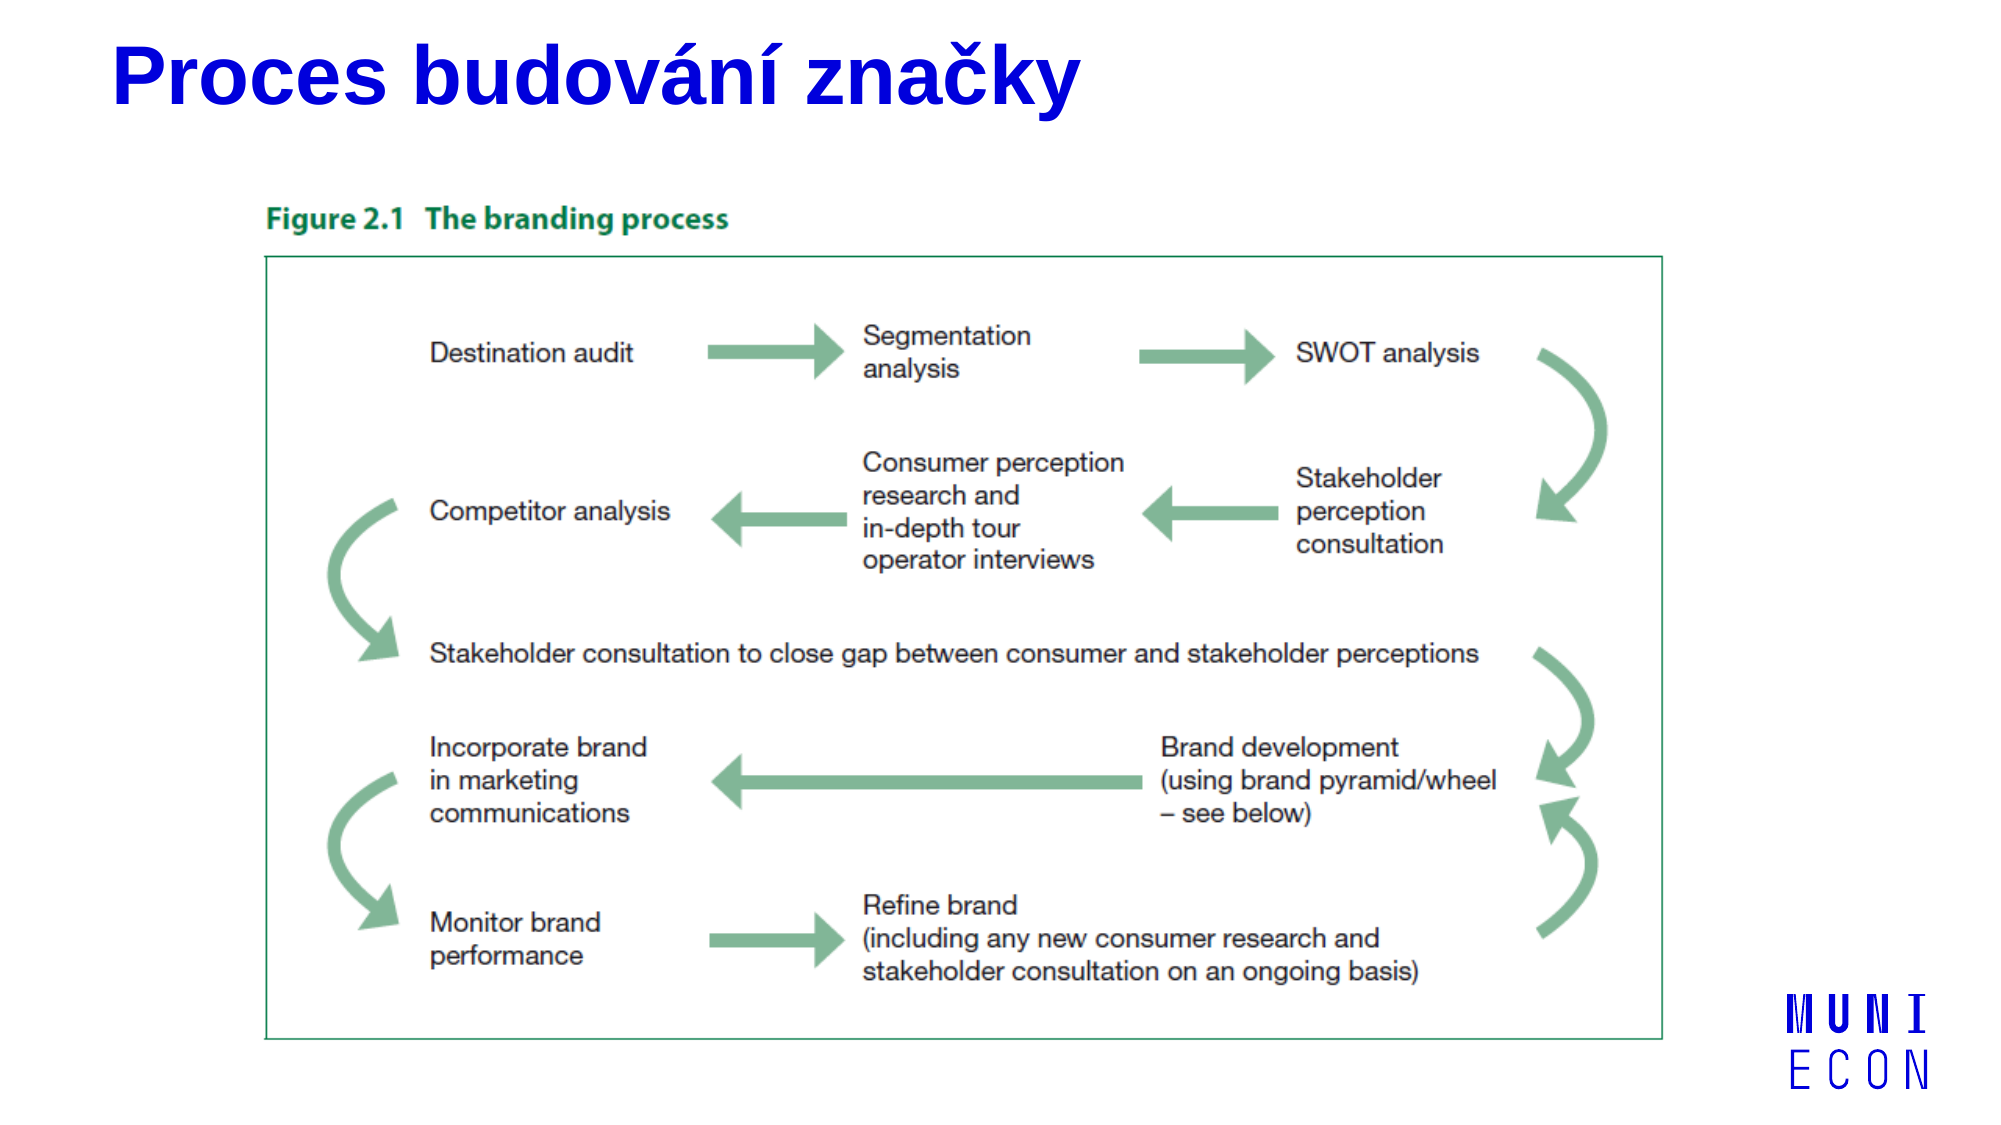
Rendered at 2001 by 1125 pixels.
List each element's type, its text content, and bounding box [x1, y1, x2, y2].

title Proces budování značky [111, 37, 1286, 270]
picture [243, 184, 1671, 1051]
